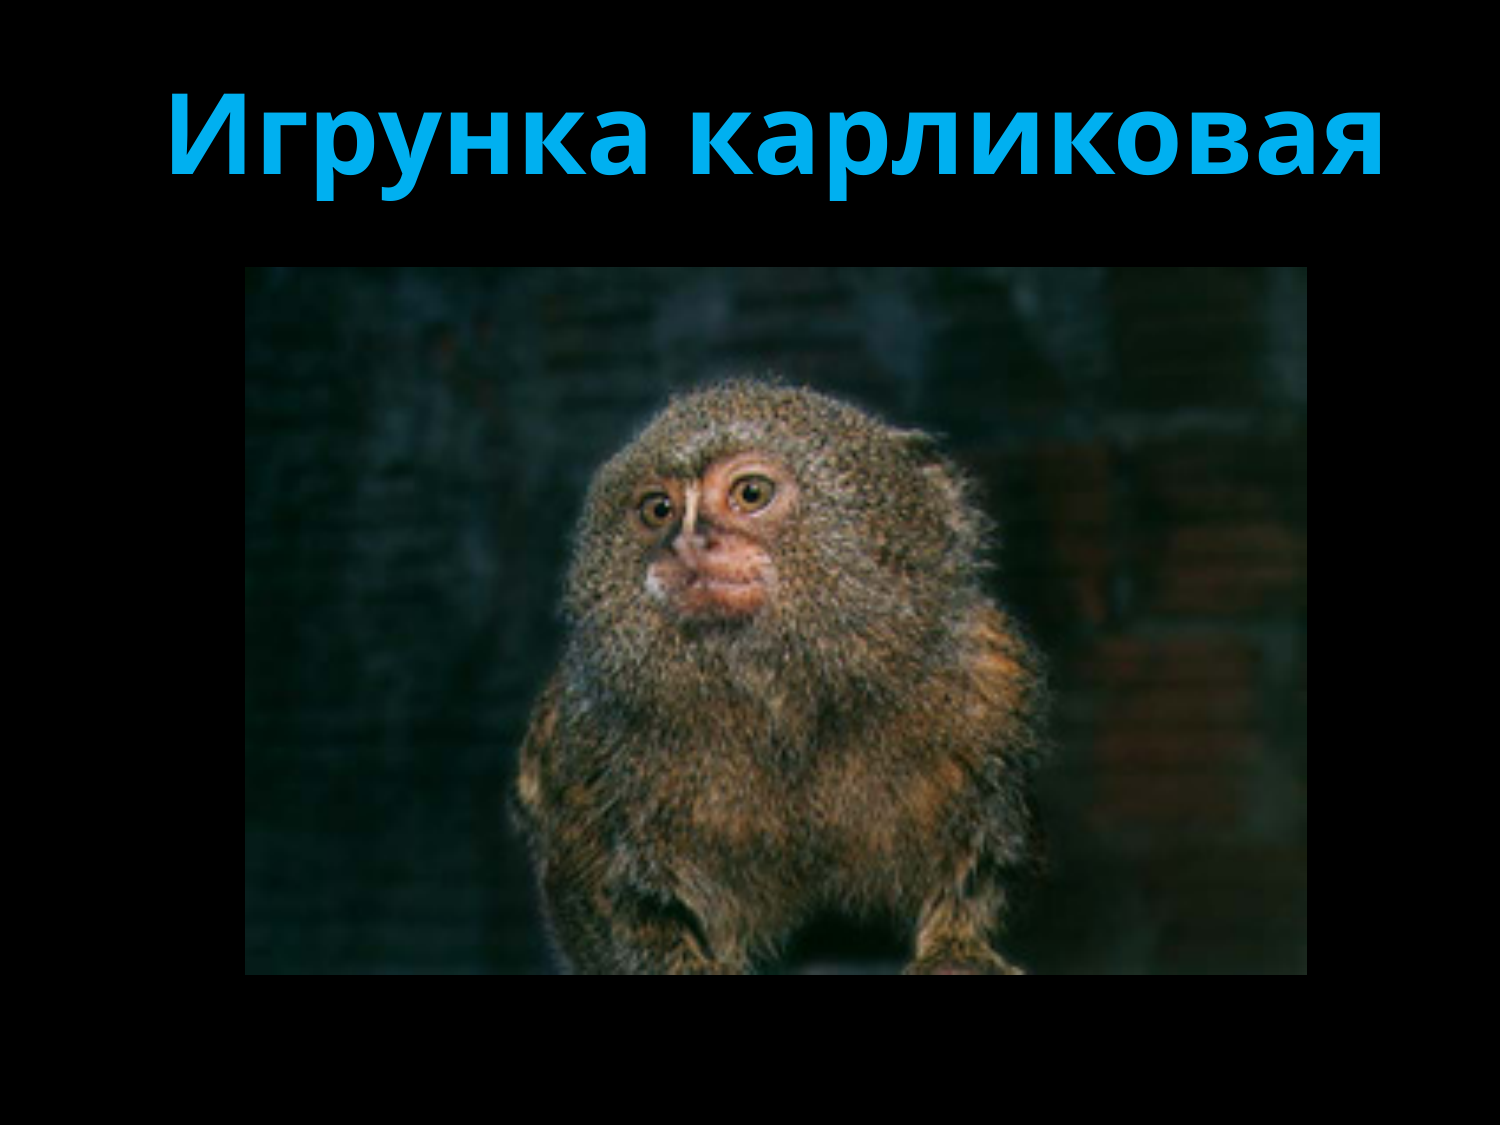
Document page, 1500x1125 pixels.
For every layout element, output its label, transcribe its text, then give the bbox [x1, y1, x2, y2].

picture [245, 266, 1307, 975]
text_box Игрунка карликовая [147, 54, 1405, 205]
